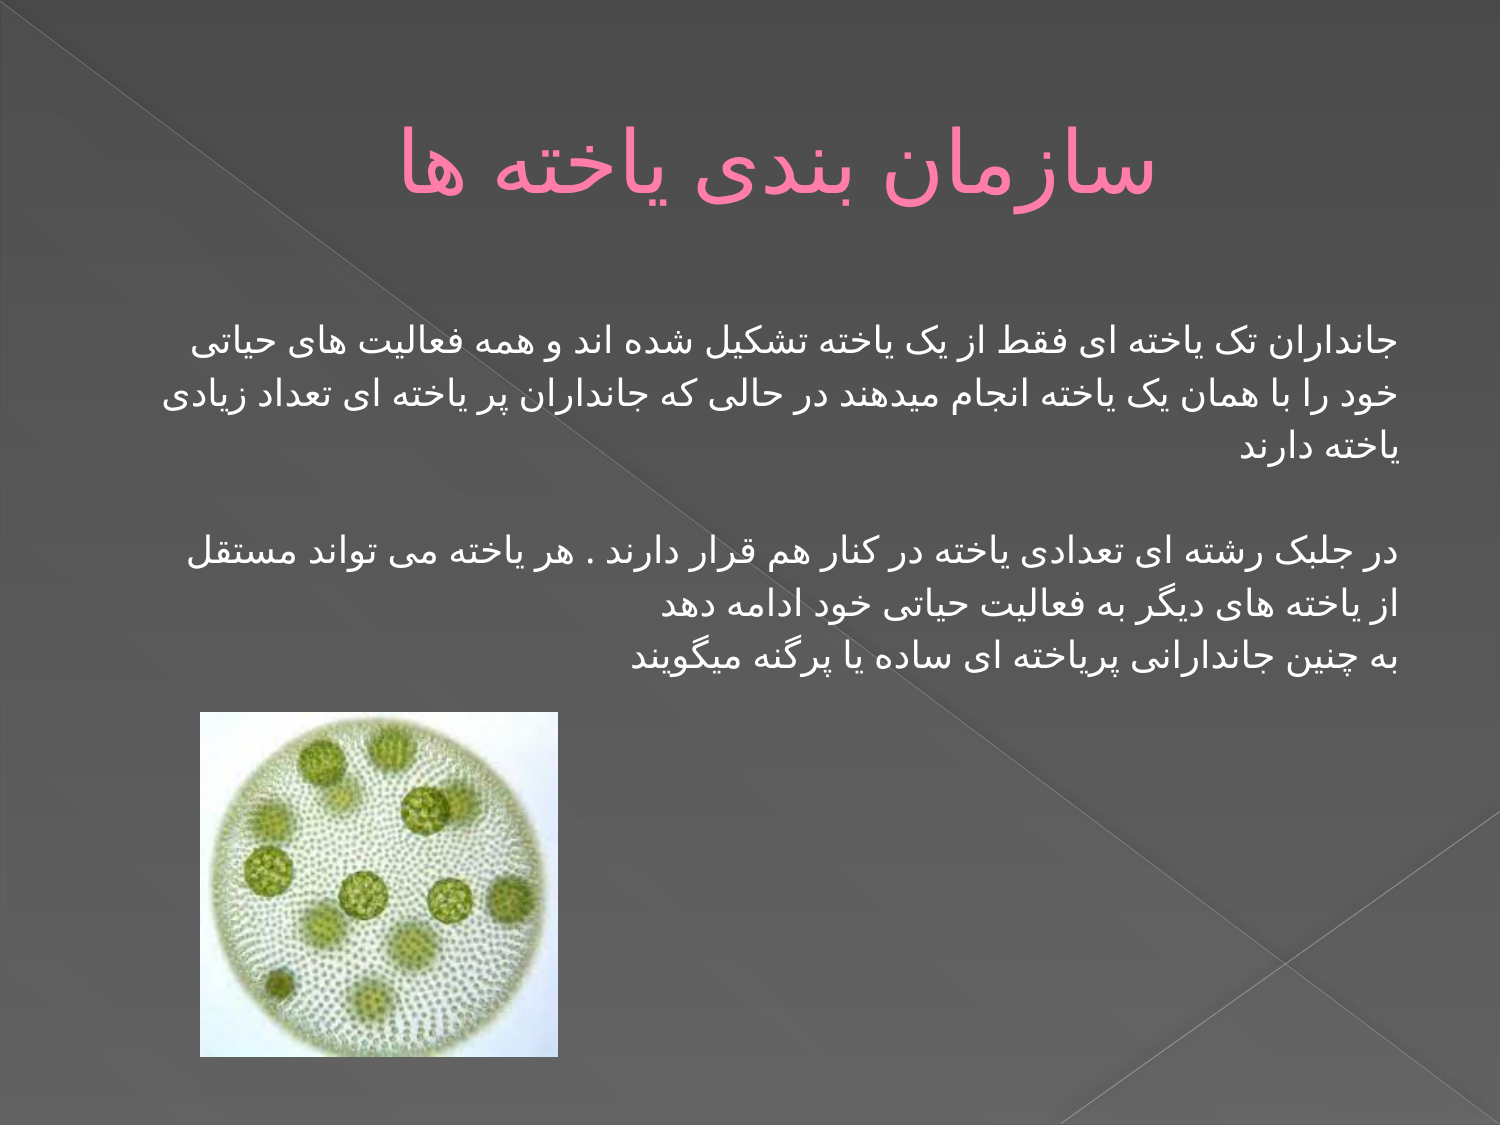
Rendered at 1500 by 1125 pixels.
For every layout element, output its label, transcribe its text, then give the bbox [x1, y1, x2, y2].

picture [199, 712, 559, 1057]
title سازمان بندی یاخته ها [75, 43, 1425, 274]
list جانداران تک یاخته ای فقط از یک یاخته تشکیل شده اند و همه فعالیت های حیاتی خود را با همان یک یاخته انجام میدهند در حالی که جانداران پر یاخته ای تعداد زیادی یاخته دارند در جلبک رشته ای تعدادی یاخته در کنار هم قرار دارند . هر یاخته می تواند مستقل از یاخته های دیگر به فعالیت حیاتی خود ادامه دهد به چنین جاندارانی پریاخته ای ساده یا پرگنه میگویند [75, 308, 1425, 1059]
